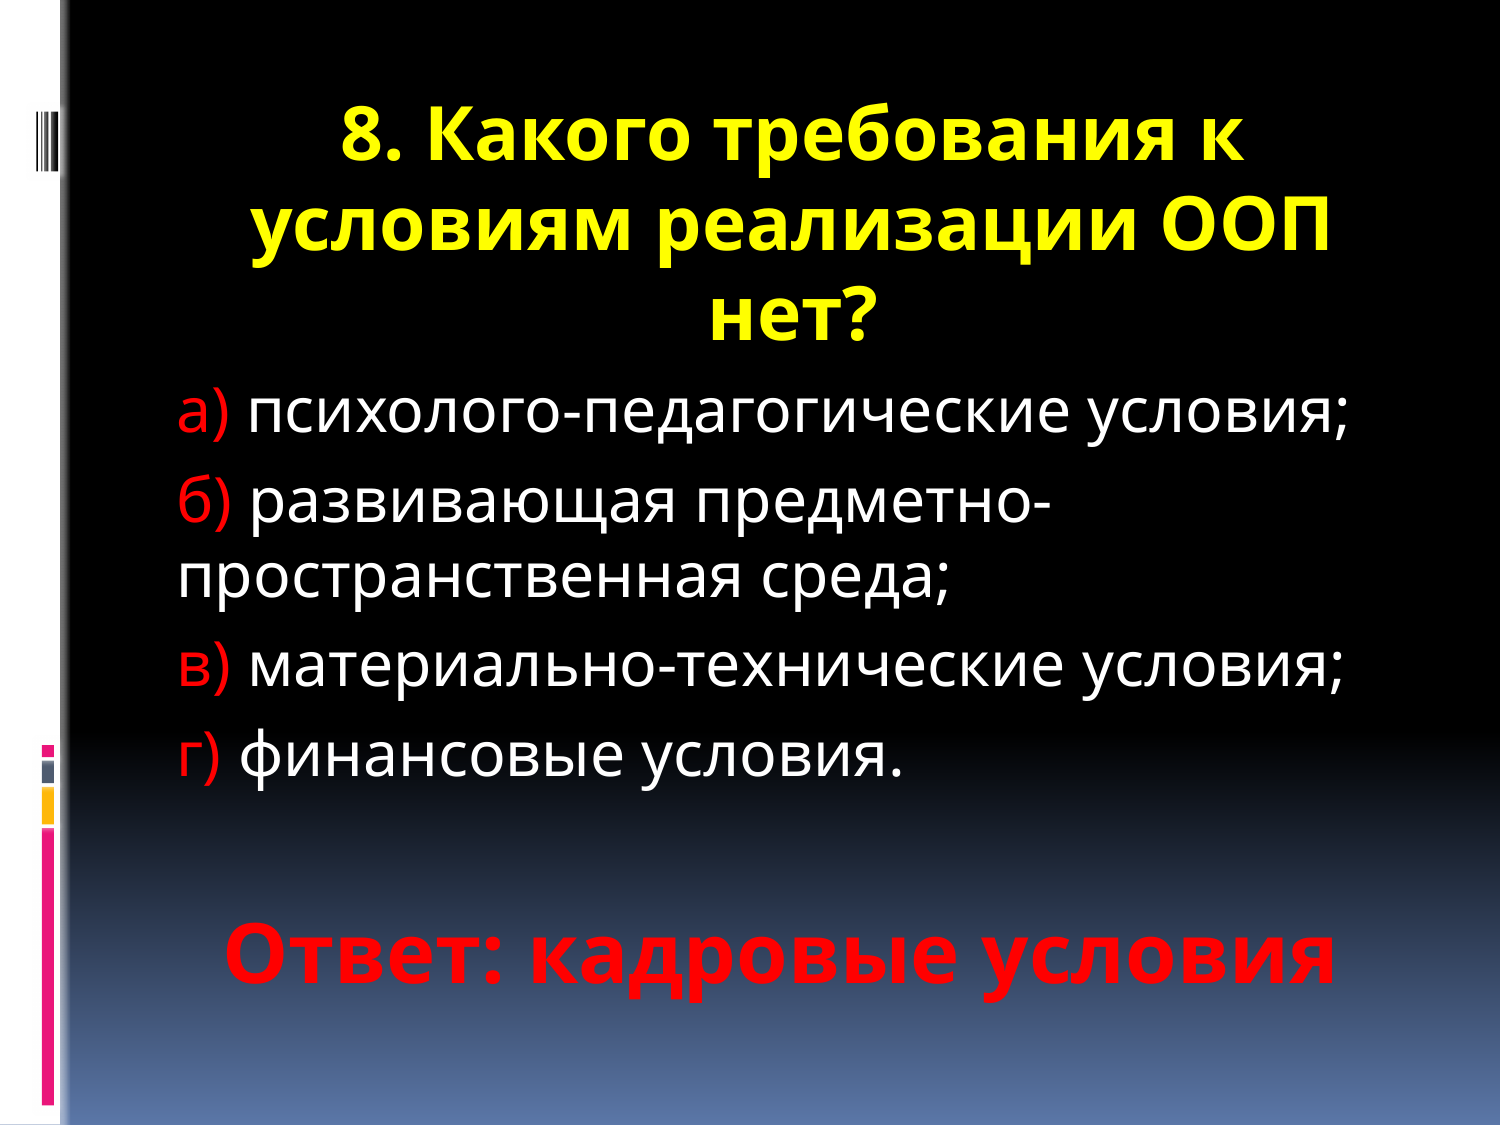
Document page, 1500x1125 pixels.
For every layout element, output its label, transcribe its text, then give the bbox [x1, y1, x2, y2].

text_box Ответ: кадровые условия [207, 893, 1355, 1008]
list 8. Какого требования к условиям реализации ООП нет? а) психолого-педагогические условия; б) развивающая предметно- пространственная среда; в) материально-технические условия; г) финансовые условия. [150, 78, 1425, 953]
